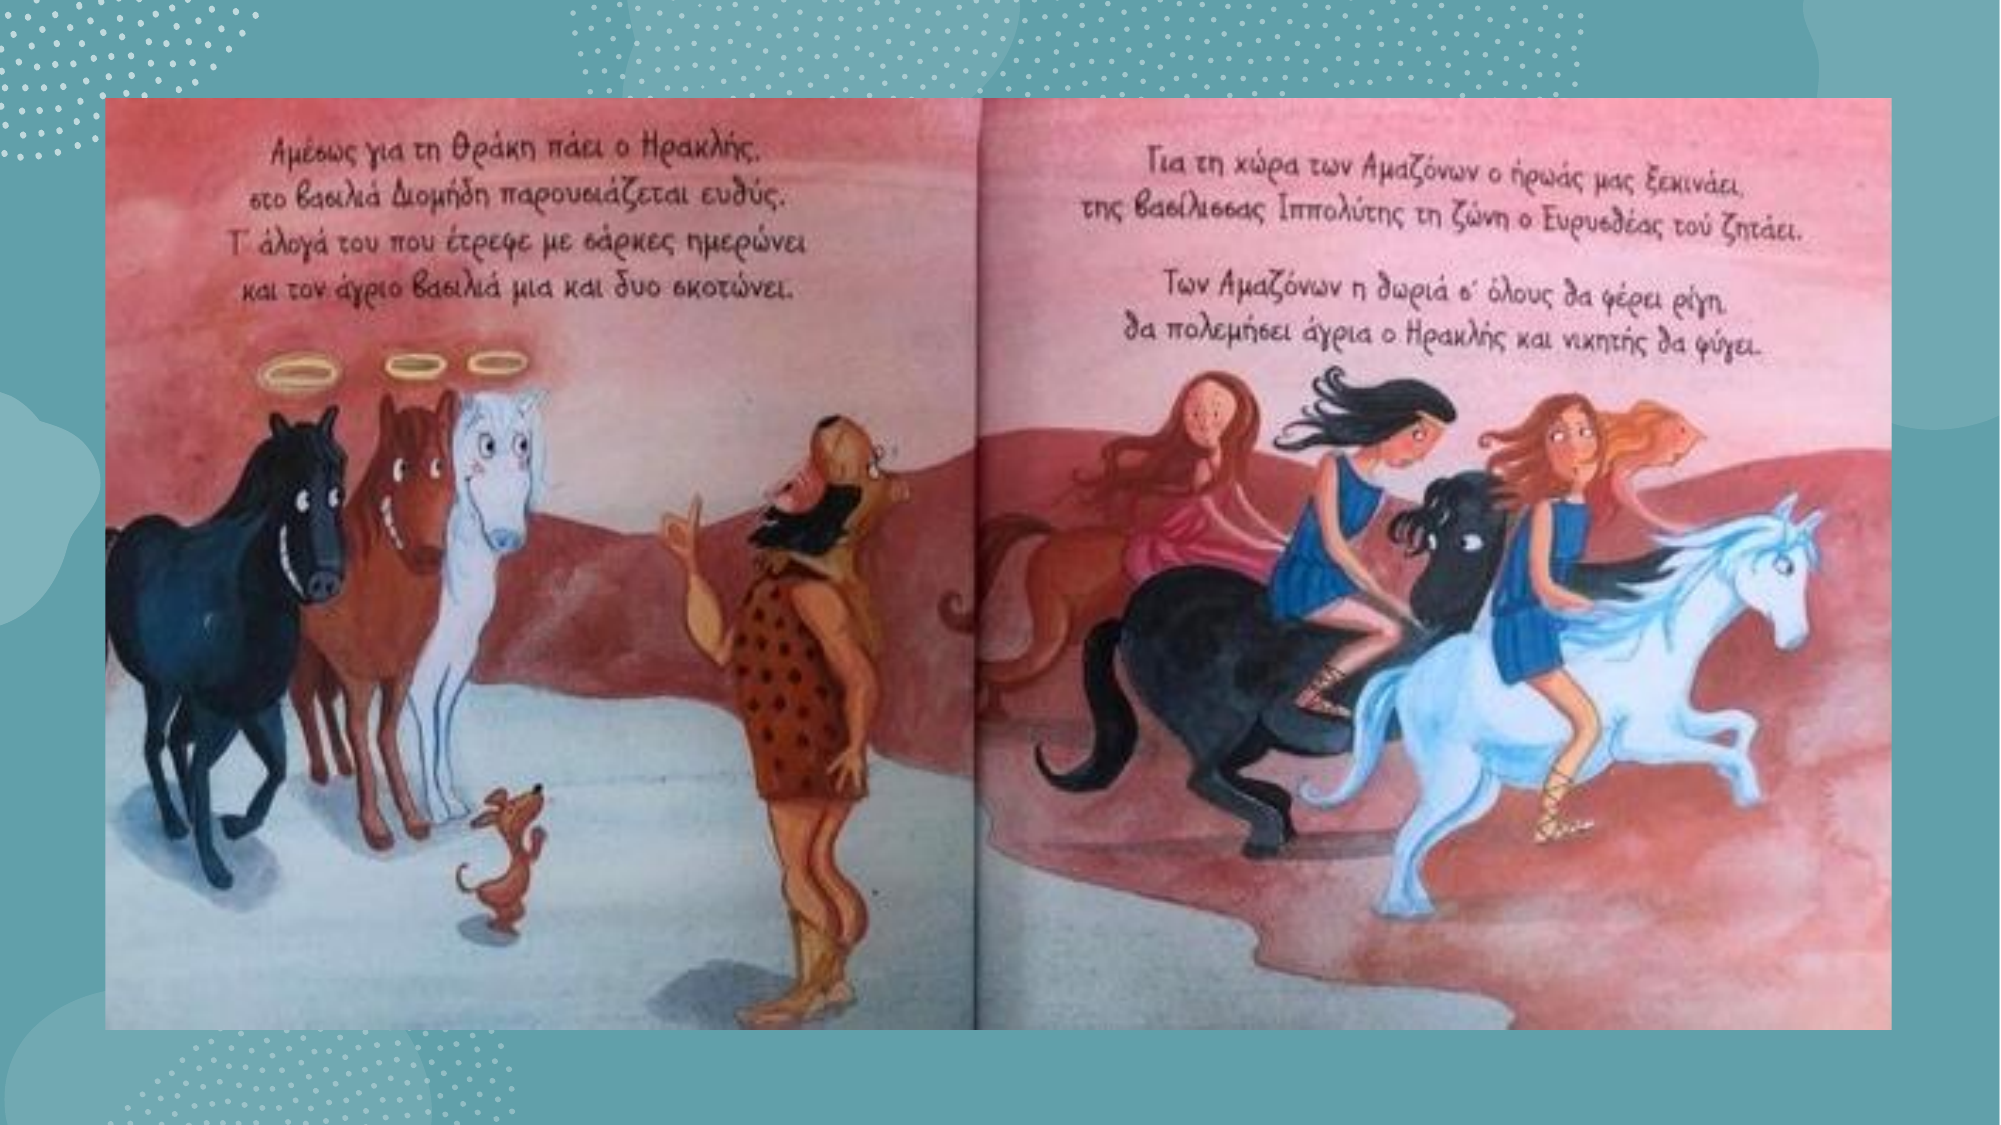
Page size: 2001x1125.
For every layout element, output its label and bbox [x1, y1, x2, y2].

text_box [0, 0, 2000, 1125]
picture [105, 98, 1892, 1030]
